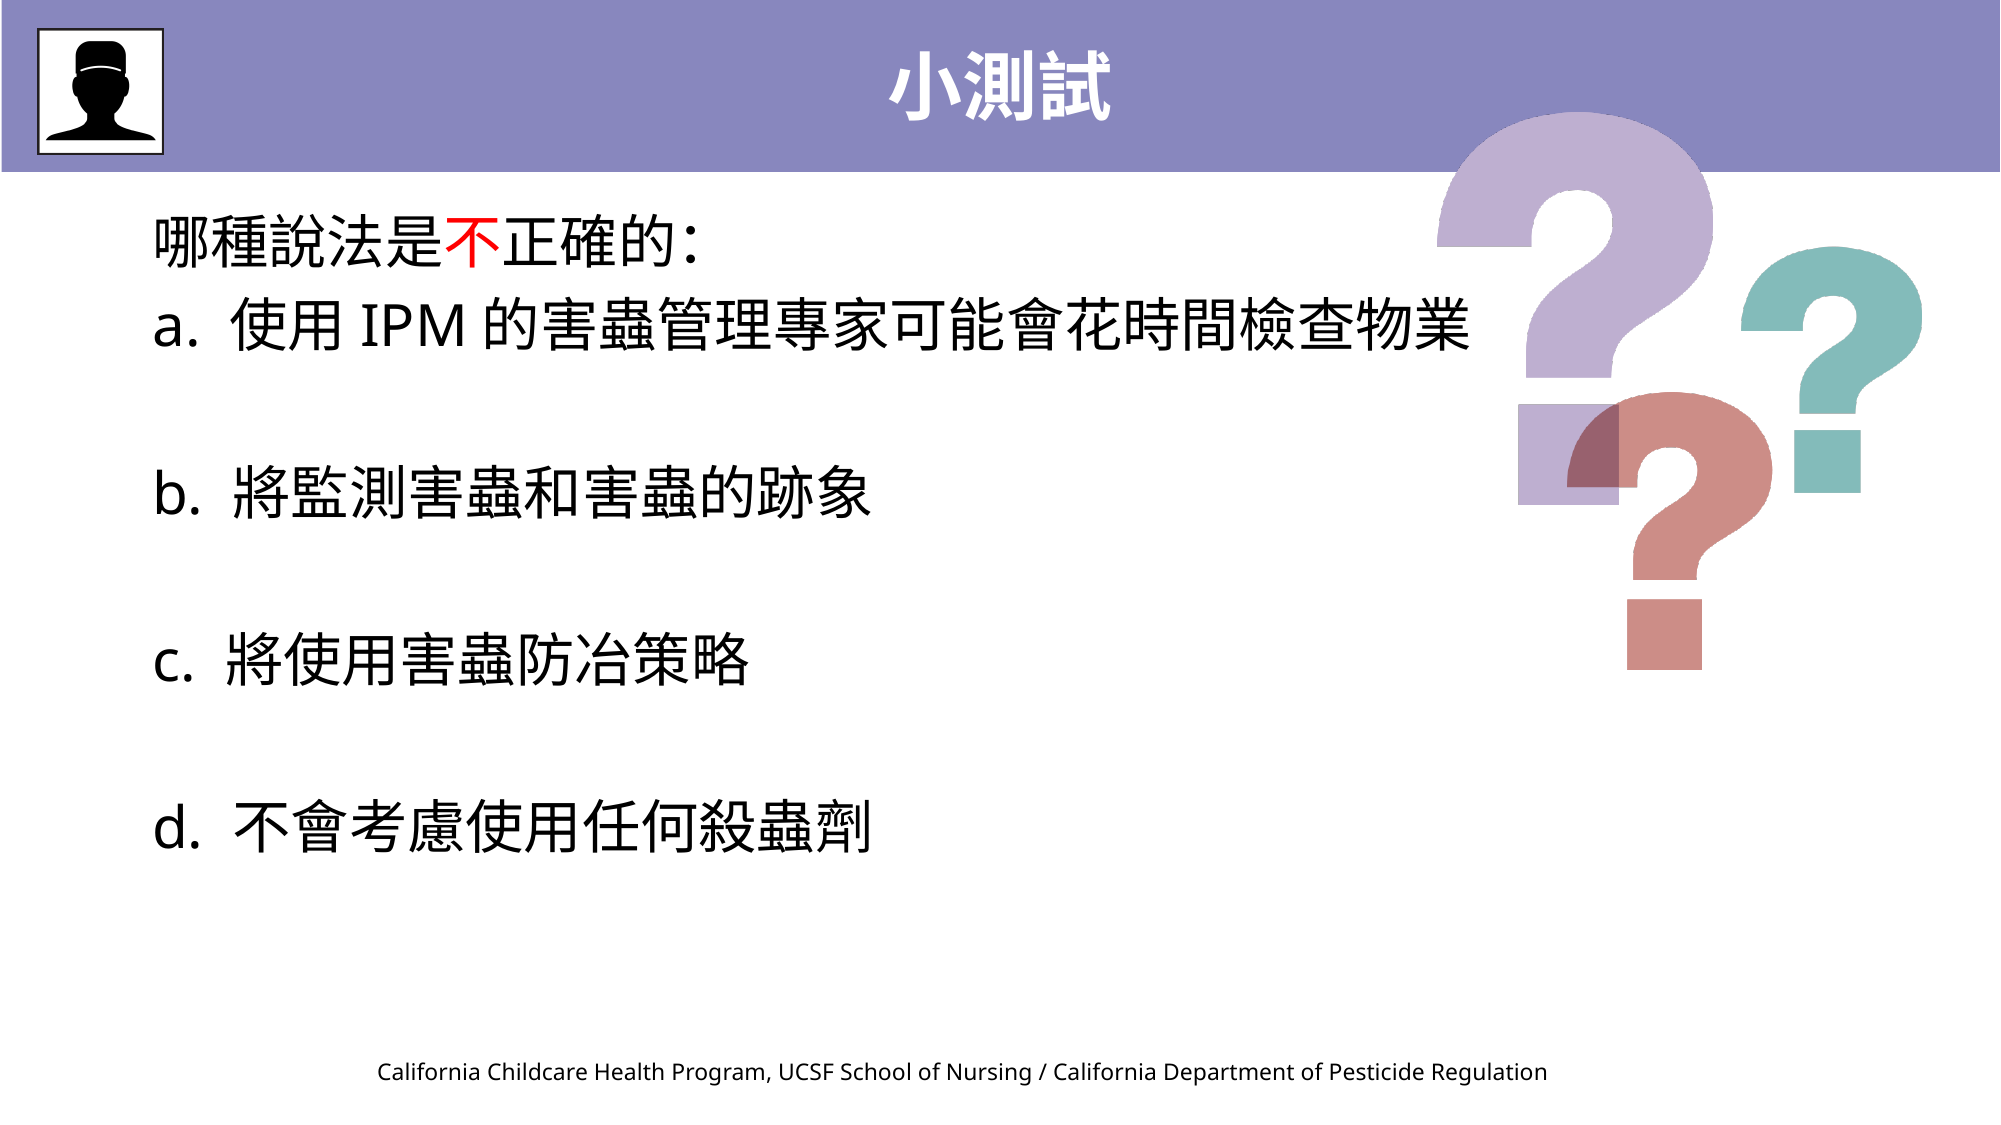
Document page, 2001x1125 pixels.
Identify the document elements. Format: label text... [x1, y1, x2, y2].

text_box 小測試 [0, 2, 2000, 178]
picture [1437, 112, 1922, 670]
list 哪種說法是不正確的： a. 使用IPM的害蟲管理專家可能會花時間檢查物業 b. 將監測害蟲和害蟲的跡象 c. 將使用害蟲防冶策略 d. 不會考慮使用任何殺蟲劑 [137, 205, 1863, 920]
